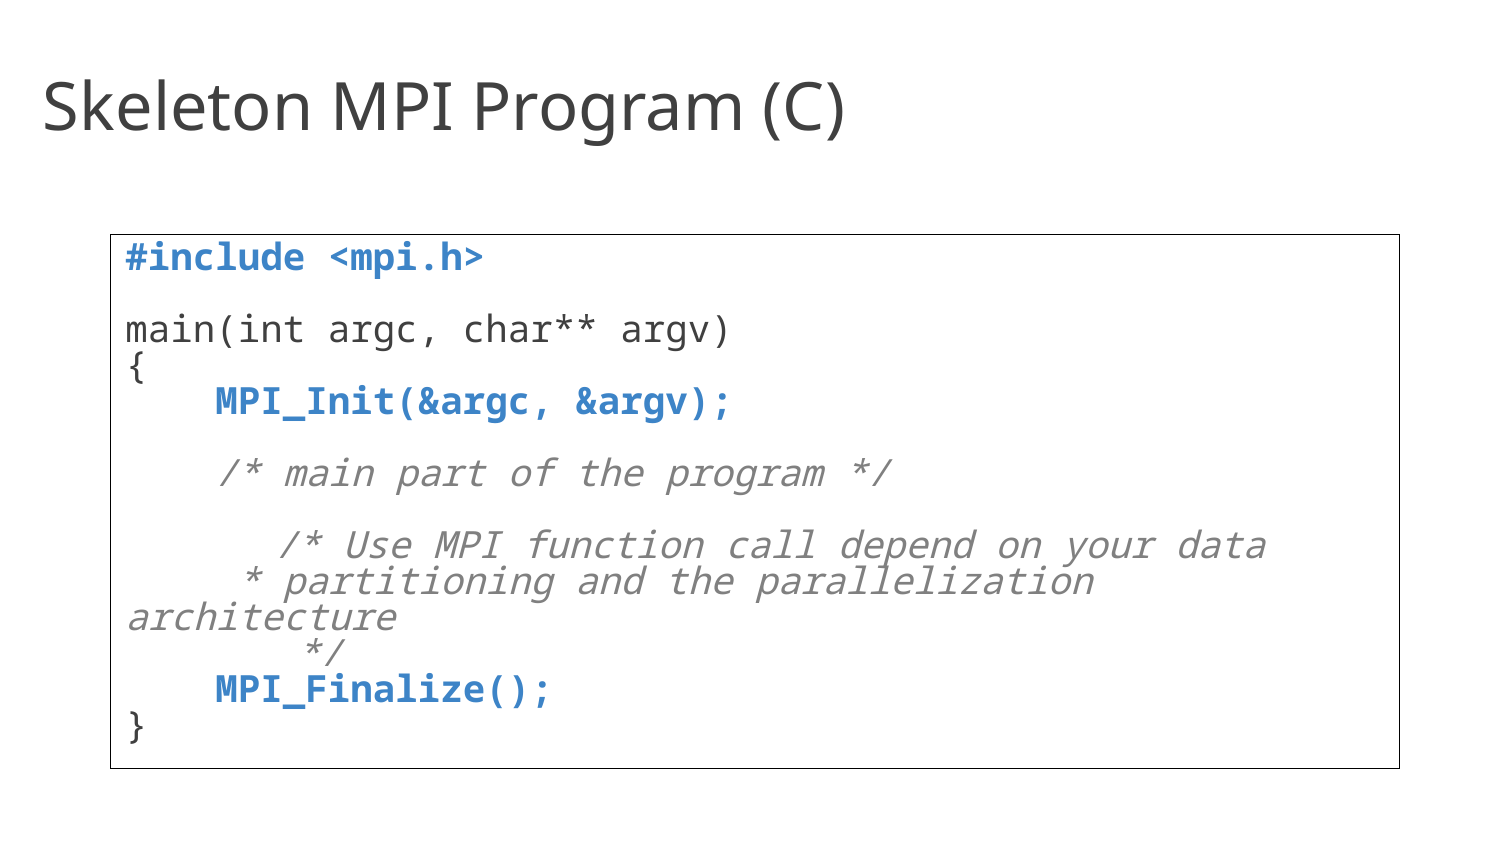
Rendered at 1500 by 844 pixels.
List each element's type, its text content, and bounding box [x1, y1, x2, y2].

title Skeleton MPI Program (C) [27, 33, 1480, 175]
list #include <mpi.h> main(int argc, char** argv) { MPI_Init(&argc, &argv); /* main part of the program */ /* Use MPI function call depend on your data * partitioning and the parallelization architecture */ MPI_Finalize(); } [110, 234, 1400, 769]
